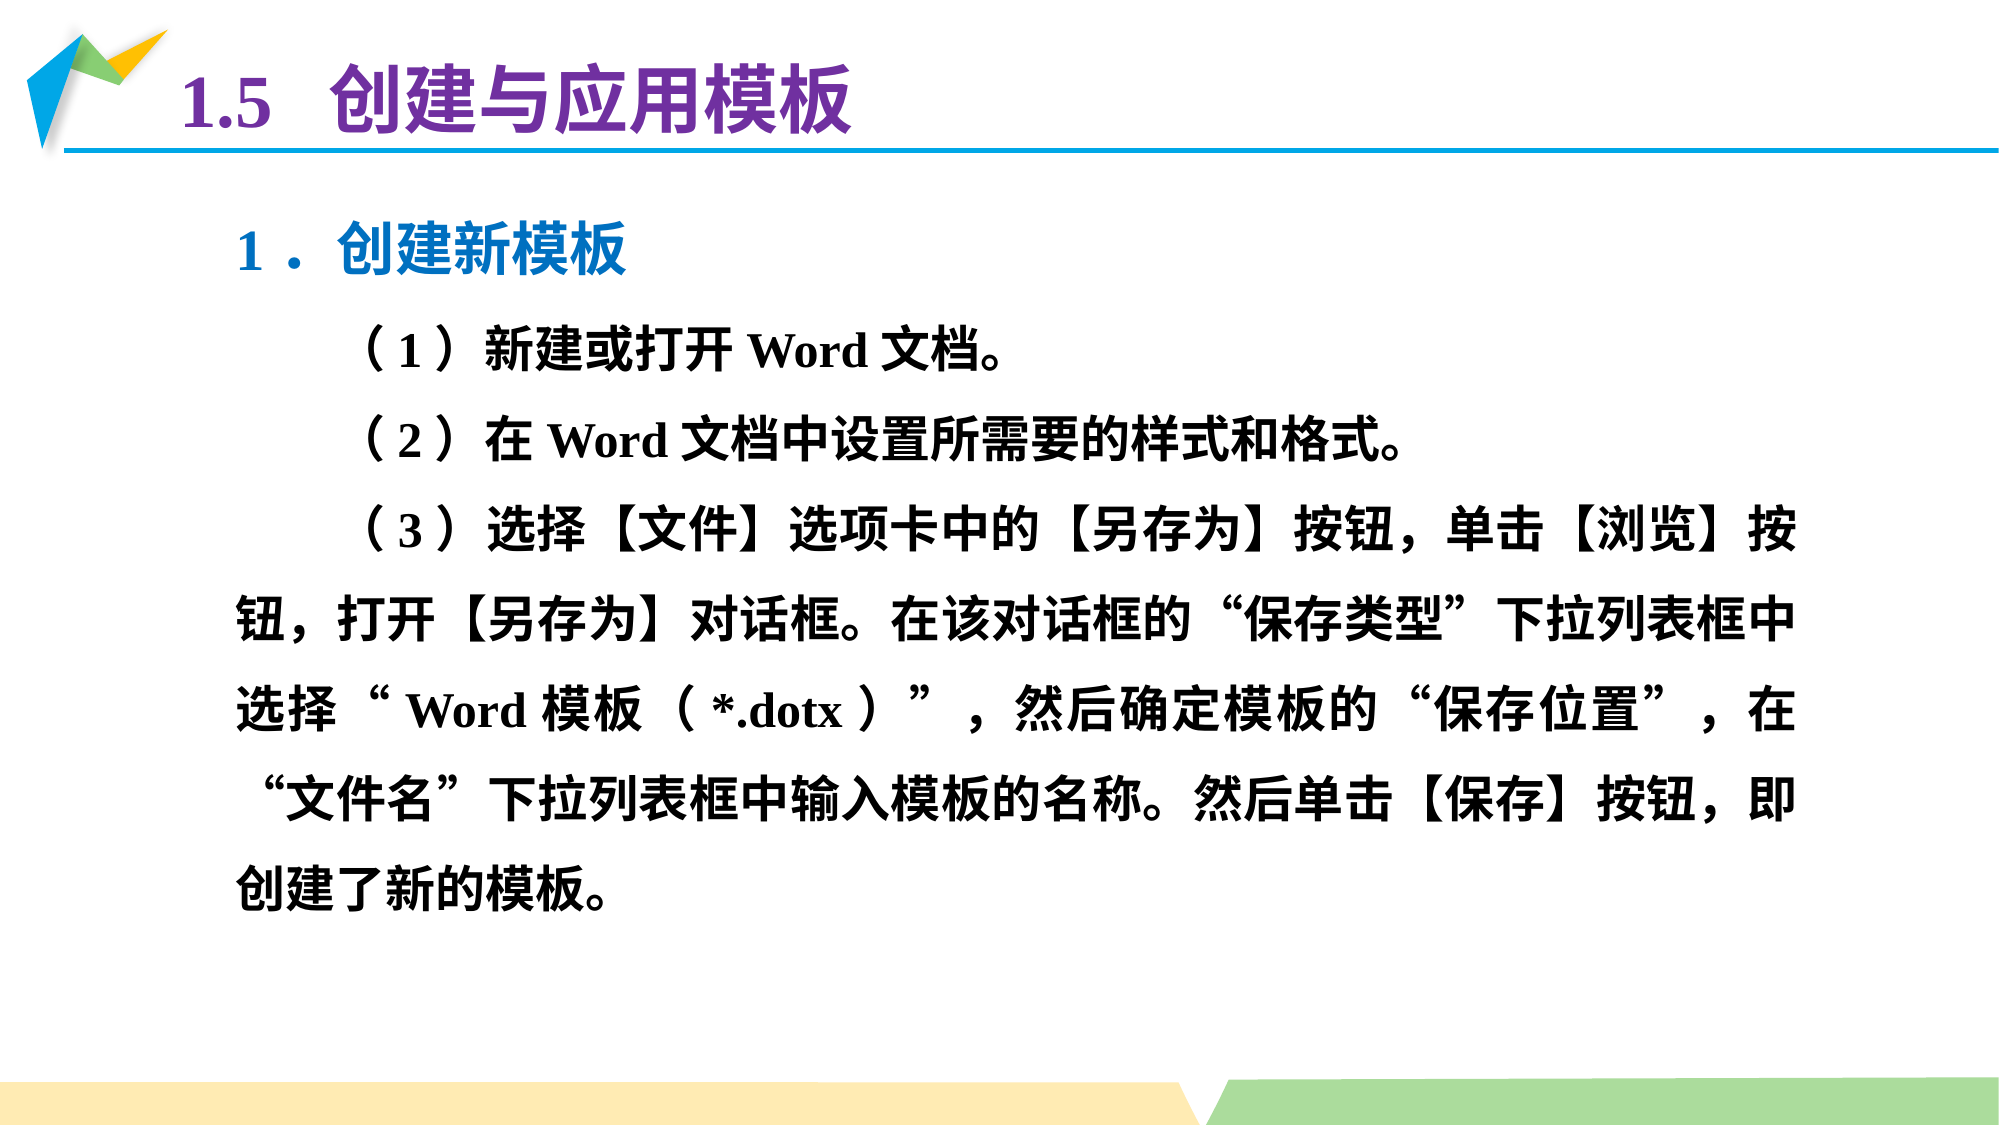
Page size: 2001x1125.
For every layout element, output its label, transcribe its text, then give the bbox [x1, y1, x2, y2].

text_box 1．创建新模板 （1）新建或打开Word文档。 （2）在Word文档中设置所需要的样式和格式。 （3）选择【文件】选项卡中的【另存为】按钮，单击【浏览】按钮，打开【另存为】对话框。在该对话框的“保存类型”下拉列表框中选择“Word模板（*.dotx）”，然后确定模板的“保存位置”，在“文件名”下拉列表框中输入模板的名称。然后单击【保存】按钮，即创建了新的模板。 [220, 169, 1814, 926]
text_box 1.5 创建与应用模板 [164, 0, 869, 150]
